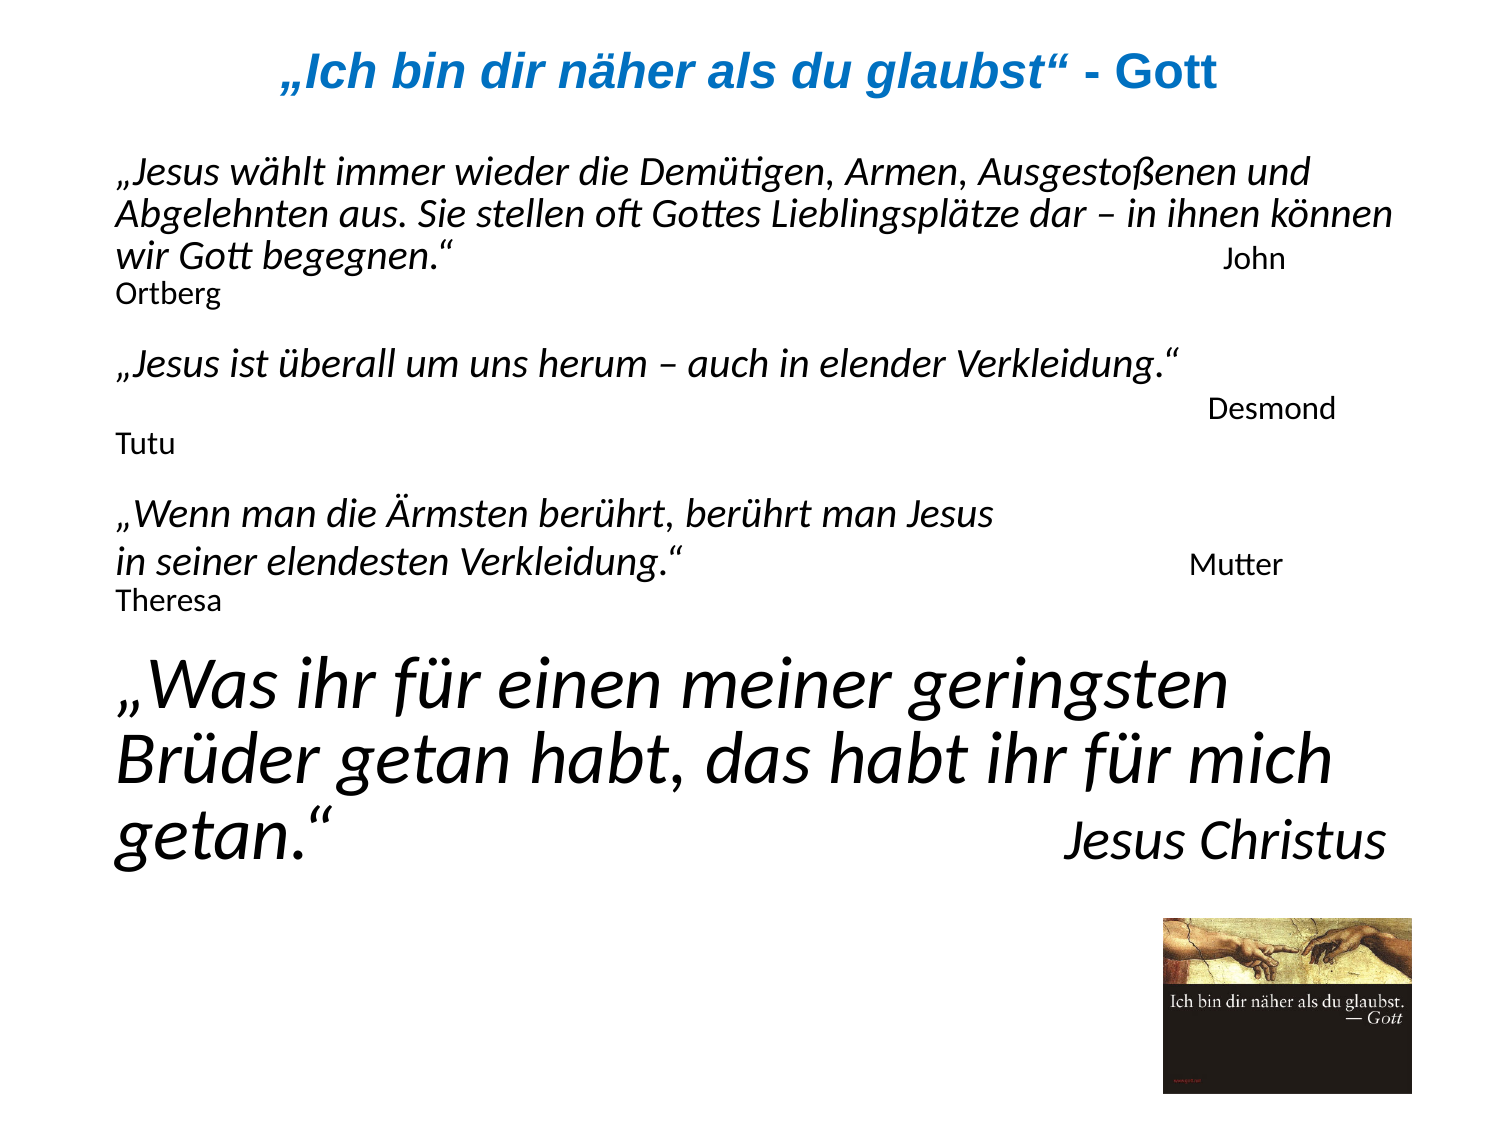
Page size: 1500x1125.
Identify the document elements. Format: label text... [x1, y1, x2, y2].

table_header „Ich bin dir näher als du glaubst“ - Gott „Jesus wählt immer wieder die Demütigen, Armen, Ausgestoßenen und Abgelehnten aus. Sie stellen oft Gottes Lieblingsplätze dar – in ihnen können wir Gott begegnen.“ John Ortberg „Jesus ist überall um uns herum – auch in elender Verkleidung.“ Desmond Tutu „Wenn man die Ärmsten berührt, berührt man Jesus in seiner elendesten Verkleidung.“ Mutter Theresa „Was ihr für einen meiner geringsten Brüder getan habt, das habt ihr für mich getan.“ Jesus Christus [100, 35, 1411, 1094]
picture [1163, 918, 1412, 1095]
